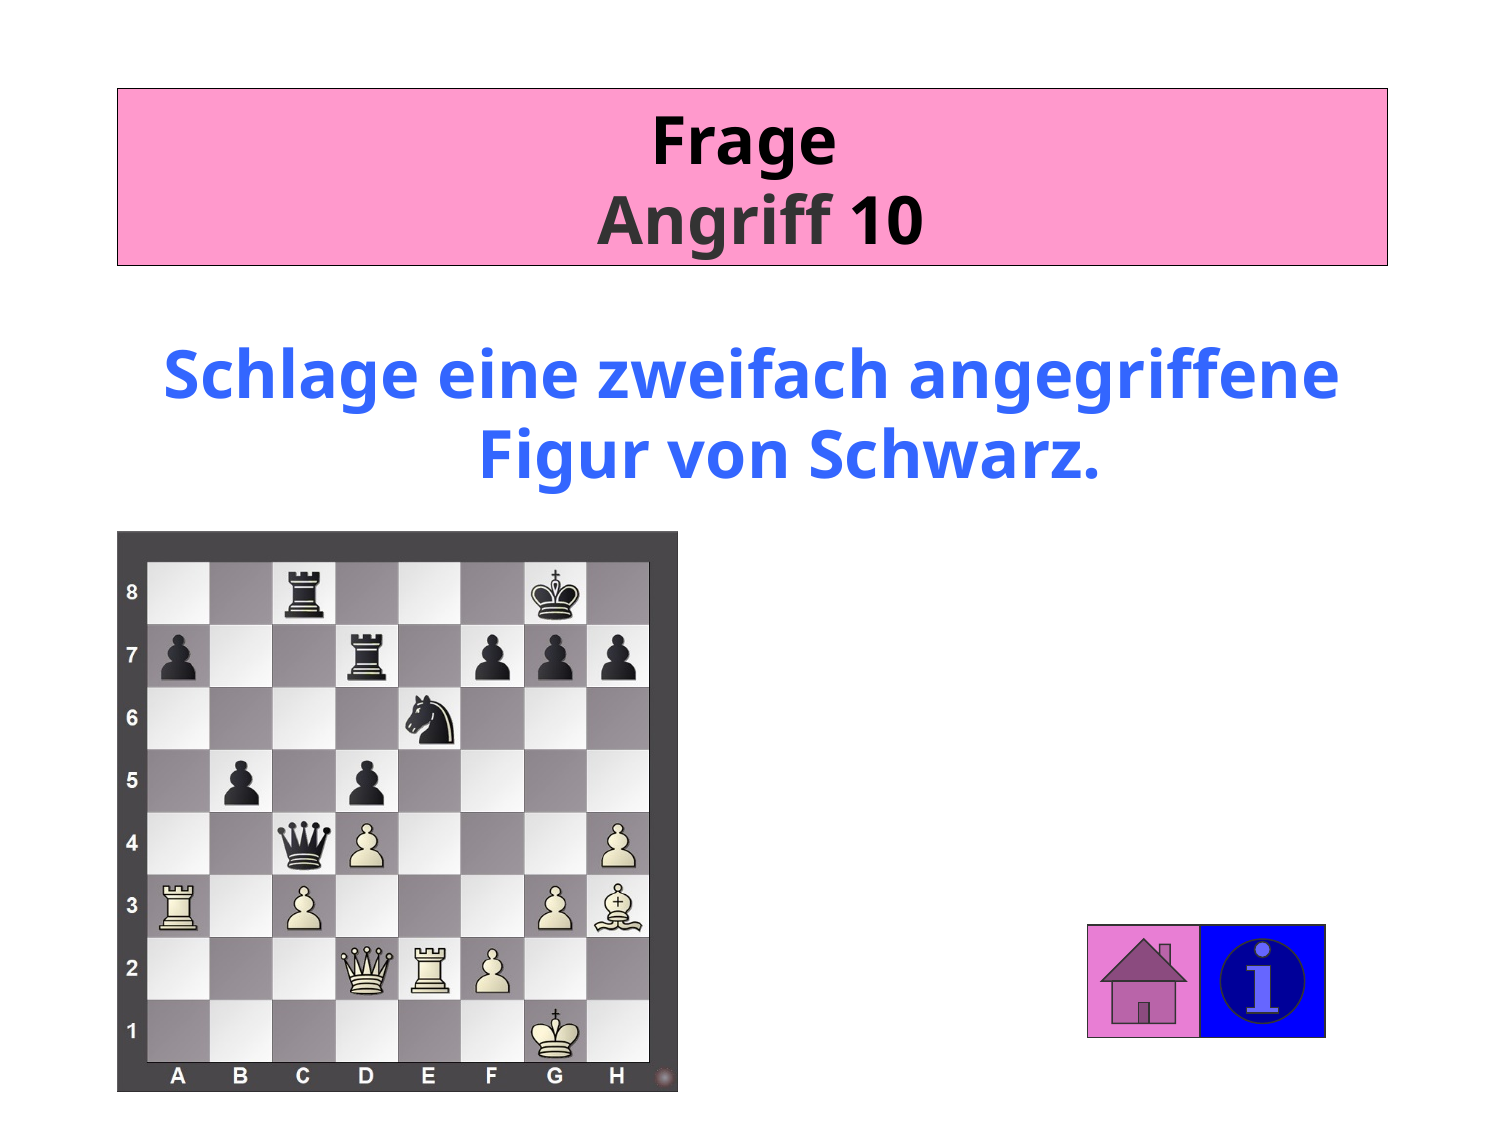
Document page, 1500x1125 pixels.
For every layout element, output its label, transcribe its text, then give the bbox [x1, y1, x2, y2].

text_box [1087, 924, 1201, 1038]
text_box Schlage eine zweifach angegriffene Figur von Schwarz. [117, 324, 1388, 502]
text_box [1201, 924, 1326, 1038]
title Frage Angriff 10 [117, 88, 1388, 266]
picture [117, 531, 678, 1092]
